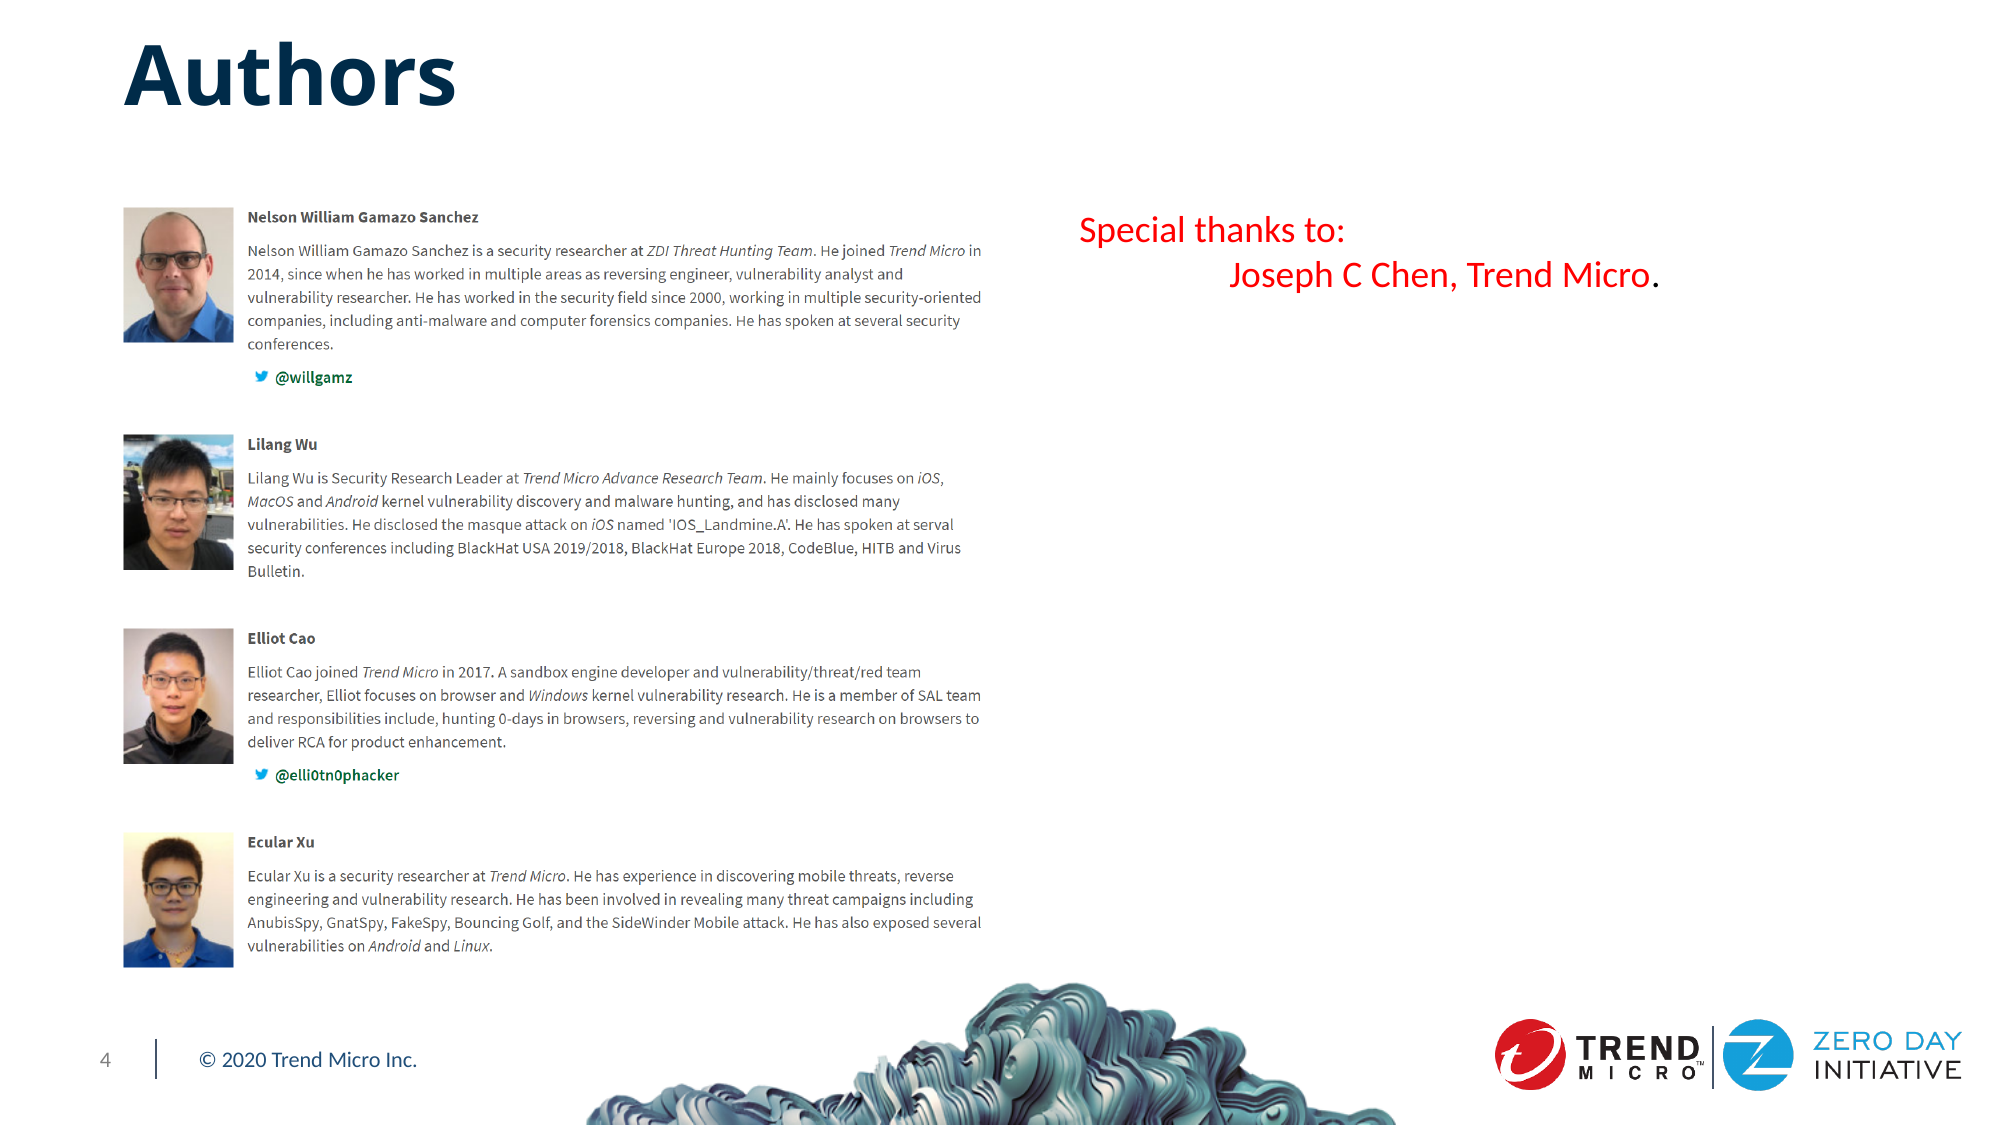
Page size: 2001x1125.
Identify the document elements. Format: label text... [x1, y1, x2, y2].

picture [0, 189, 2000, 1125]
text_box Special thanks to: Joseph C Chen, Trend Micro. [1064, 197, 1676, 303]
title Authors [124, 22, 1876, 139]
